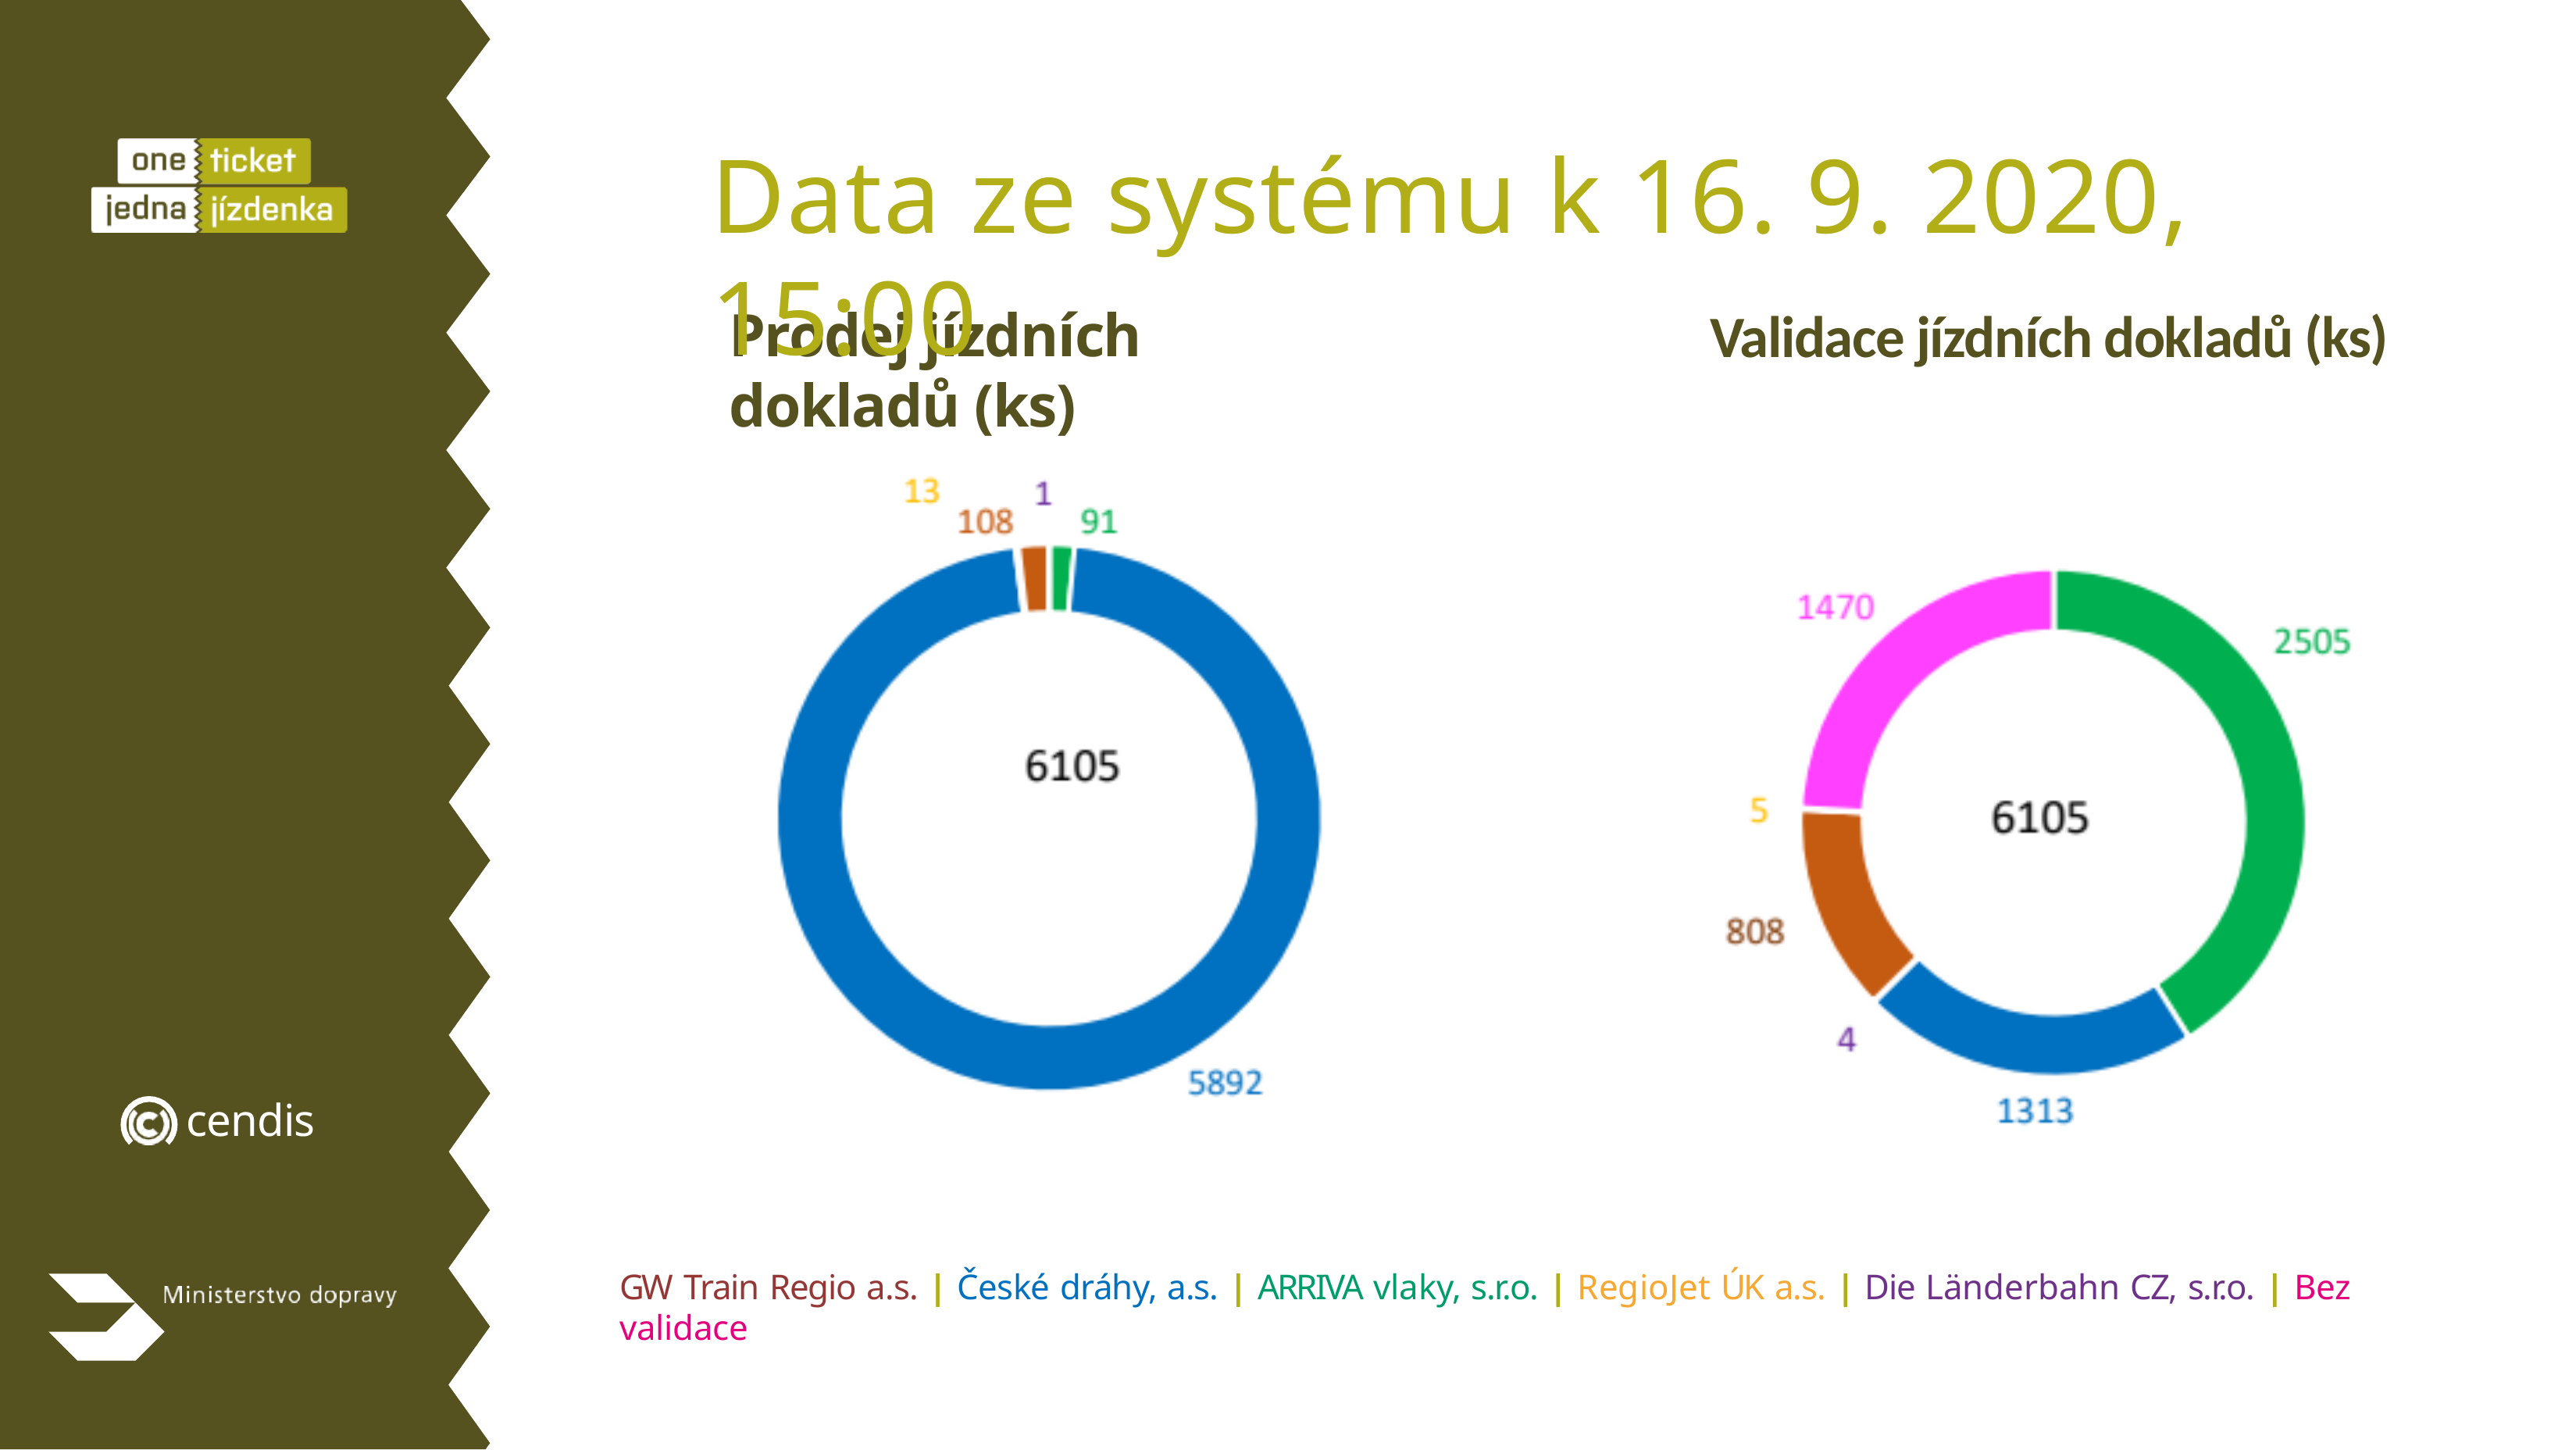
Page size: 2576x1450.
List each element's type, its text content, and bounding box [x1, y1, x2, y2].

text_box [48, 1273, 301, 1361]
text_box Data ze systému k 16. 9. 2020, 15:00 [497, 129, 2375, 376]
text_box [0, 0, 491, 1450]
picture [601, 462, 1493, 1170]
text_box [87, 134, 358, 250]
picture [1542, 398, 2562, 1153]
text_box Prodej jízdních dokladů (ks) [727, 376, 1367, 438]
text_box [310, 1285, 398, 1308]
text_box Validace jízdních dokladů (ks) [2375, 297, 2396, 370]
text_box GW Train Regio a.s. | České dráhy, a.s. | ARRIVA vlaky, s.r.o. | RegioJet ÚK a.s. | Die Länderbahn CZ, s.r.o. | Bez validace [618, 1262, 2438, 1348]
